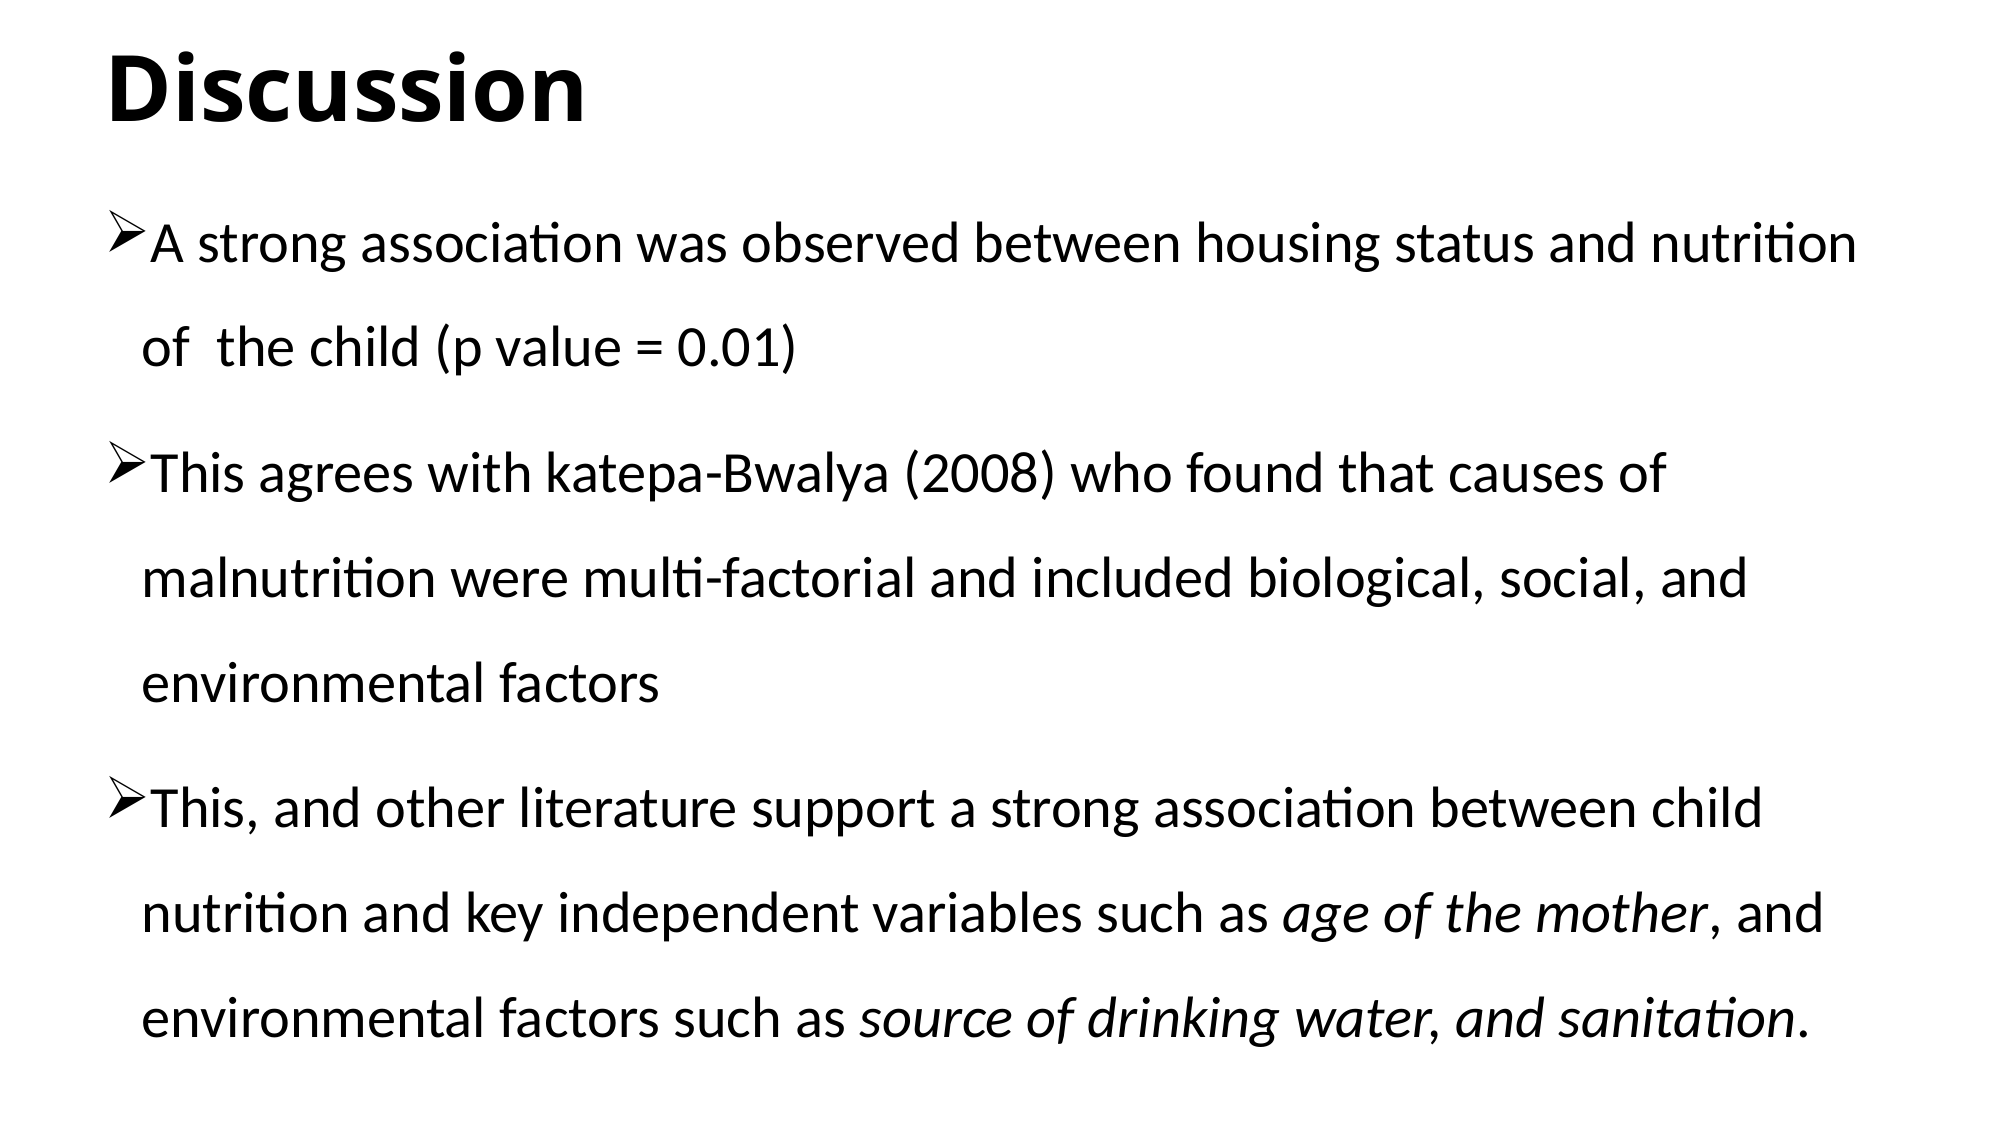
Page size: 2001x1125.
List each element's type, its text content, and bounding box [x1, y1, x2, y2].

list A strong association was observed between housing status and nutrition of the child (p value = 0.01) This agrees with katepa-Bwalya (2008) who found that causes of malnutrition were multi-factorial and included biological, social, and environmental factors This, and other literature support a strong association between child nutrition and key independent variables such as age of the mother, and environmental factors such as source of drinking water, and sanitation. [89, 161, 1915, 1059]
title Discussion [89, 21, 1815, 161]
